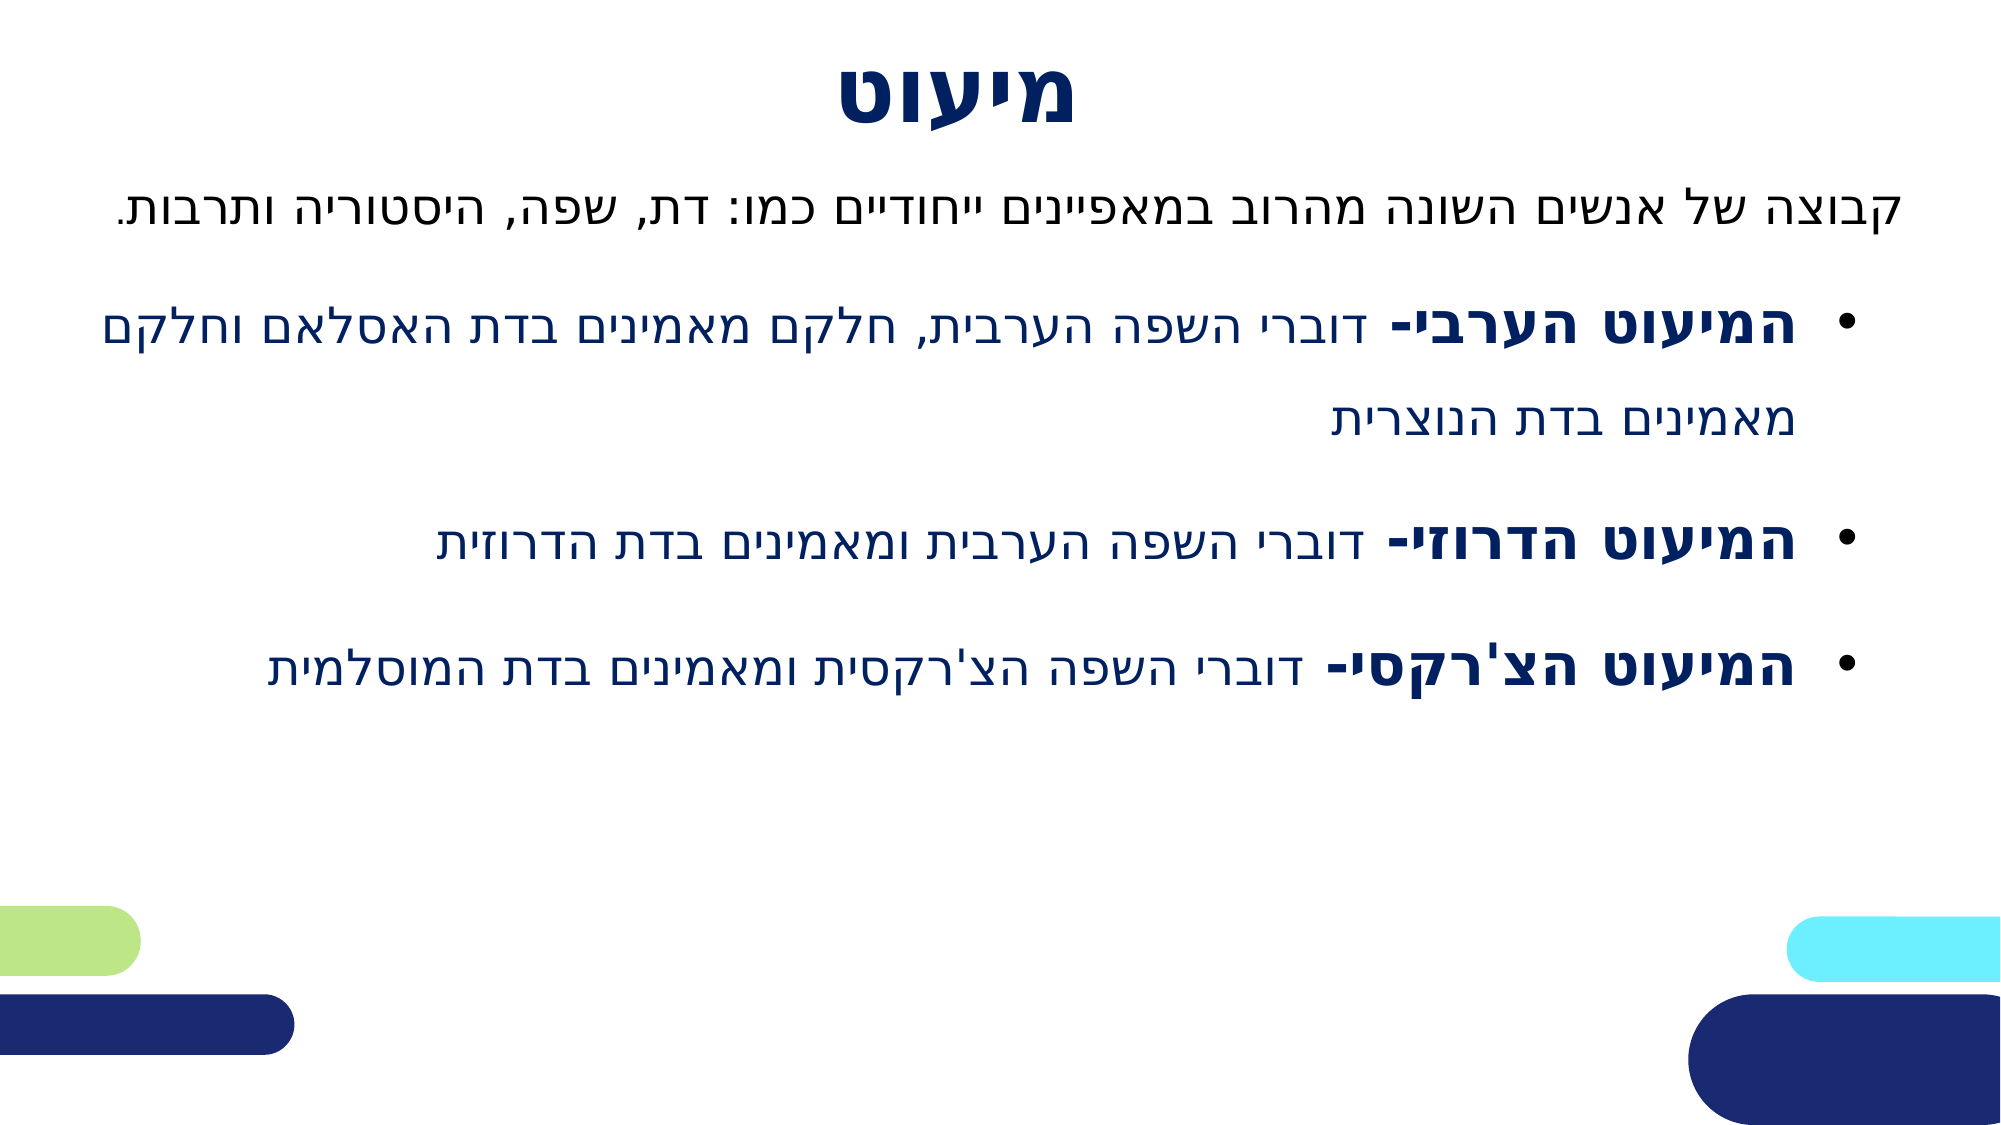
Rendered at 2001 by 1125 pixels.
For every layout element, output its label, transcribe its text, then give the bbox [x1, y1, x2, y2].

text_box קבוצה של אנשים השונה מהרוב במאפיינים ייחודיים כמו: דת, שפה, היסטוריה ותרבות. [79, 167, 1921, 243]
list המיעוט הערבי- דוברי השפה הערבית, חלקם מאמינים בדת האסלאם וחלקם מאמינים בדת הנוצרית המיעוט הדרוזי- דוברי השפה הערבית ומאמינים בדת הדרוזית המיעוט הצ'רקסי- דוברי השפה הצ'רקסית ומאמינים בדת המוסלמית [41, 243, 1873, 994]
text_box מיעוט [720, 36, 1194, 113]
